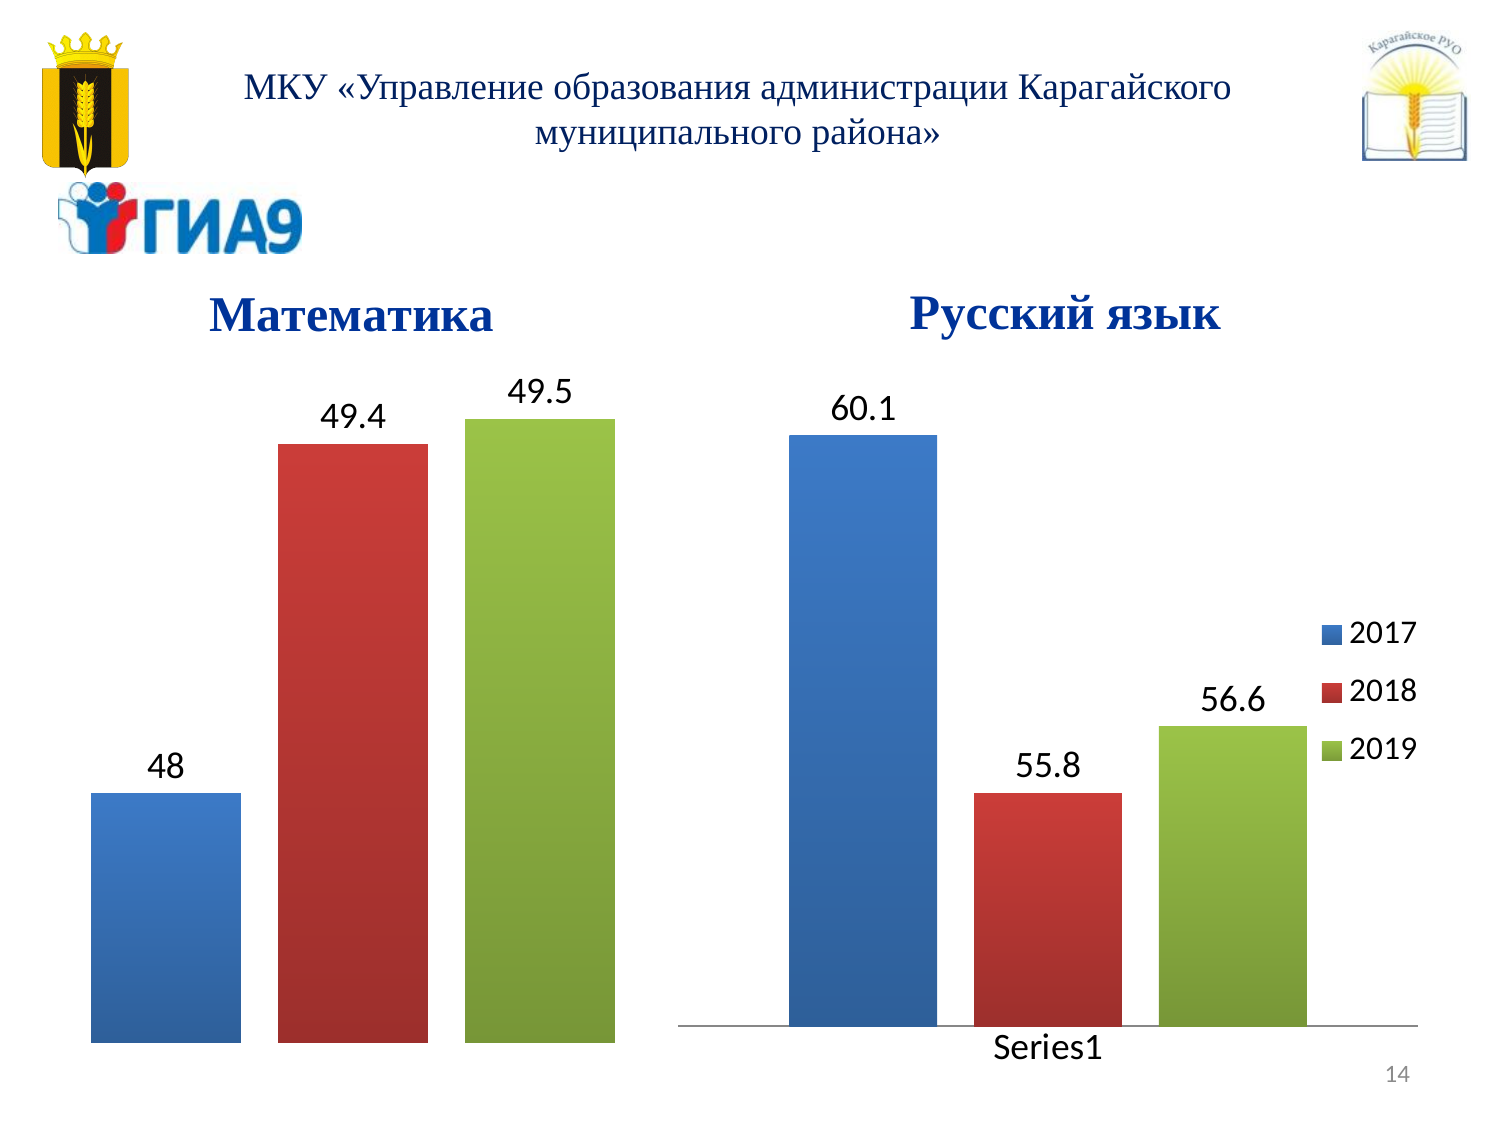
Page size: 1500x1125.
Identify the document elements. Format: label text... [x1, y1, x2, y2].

picture [58, 182, 302, 255]
text_box МКУ «Управление образования администрации Карагайского муниципального района» [159, 54, 1317, 160]
picture [1362, 30, 1471, 161]
picture [40, 30, 132, 180]
chart [0, 254, 1441, 1070]
slide_number 14 [1074, 1078, 1425, 1103]
